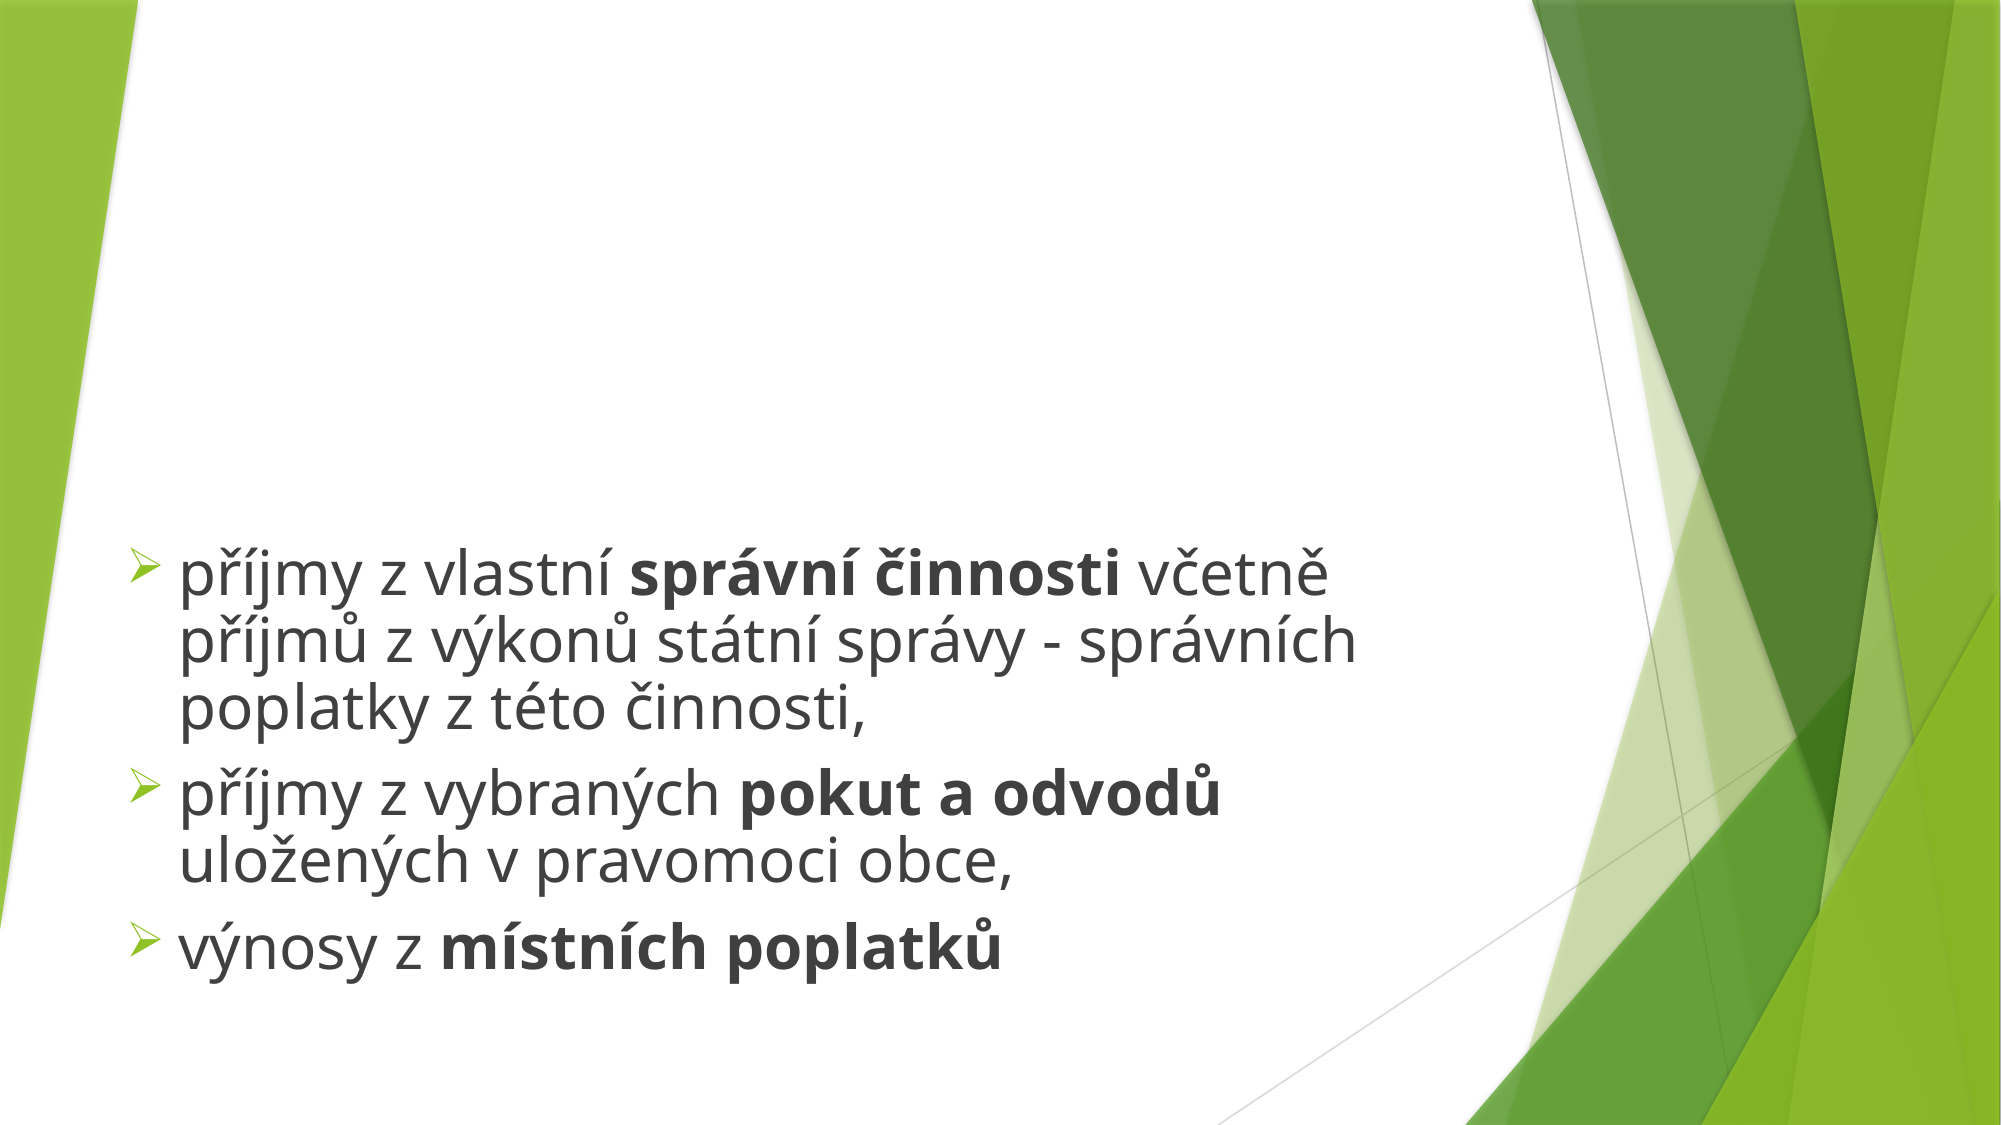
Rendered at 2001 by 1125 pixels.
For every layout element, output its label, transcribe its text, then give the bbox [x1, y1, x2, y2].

list příjmy z vlastní správní činnosti včetně příjmů z výkonů státní správy - správních poplatky z této činnosti, příjmy z vybraných pokut a odvodů uložených v pravomoci obce, výnosy z místních poplatků [111, 354, 1522, 992]
